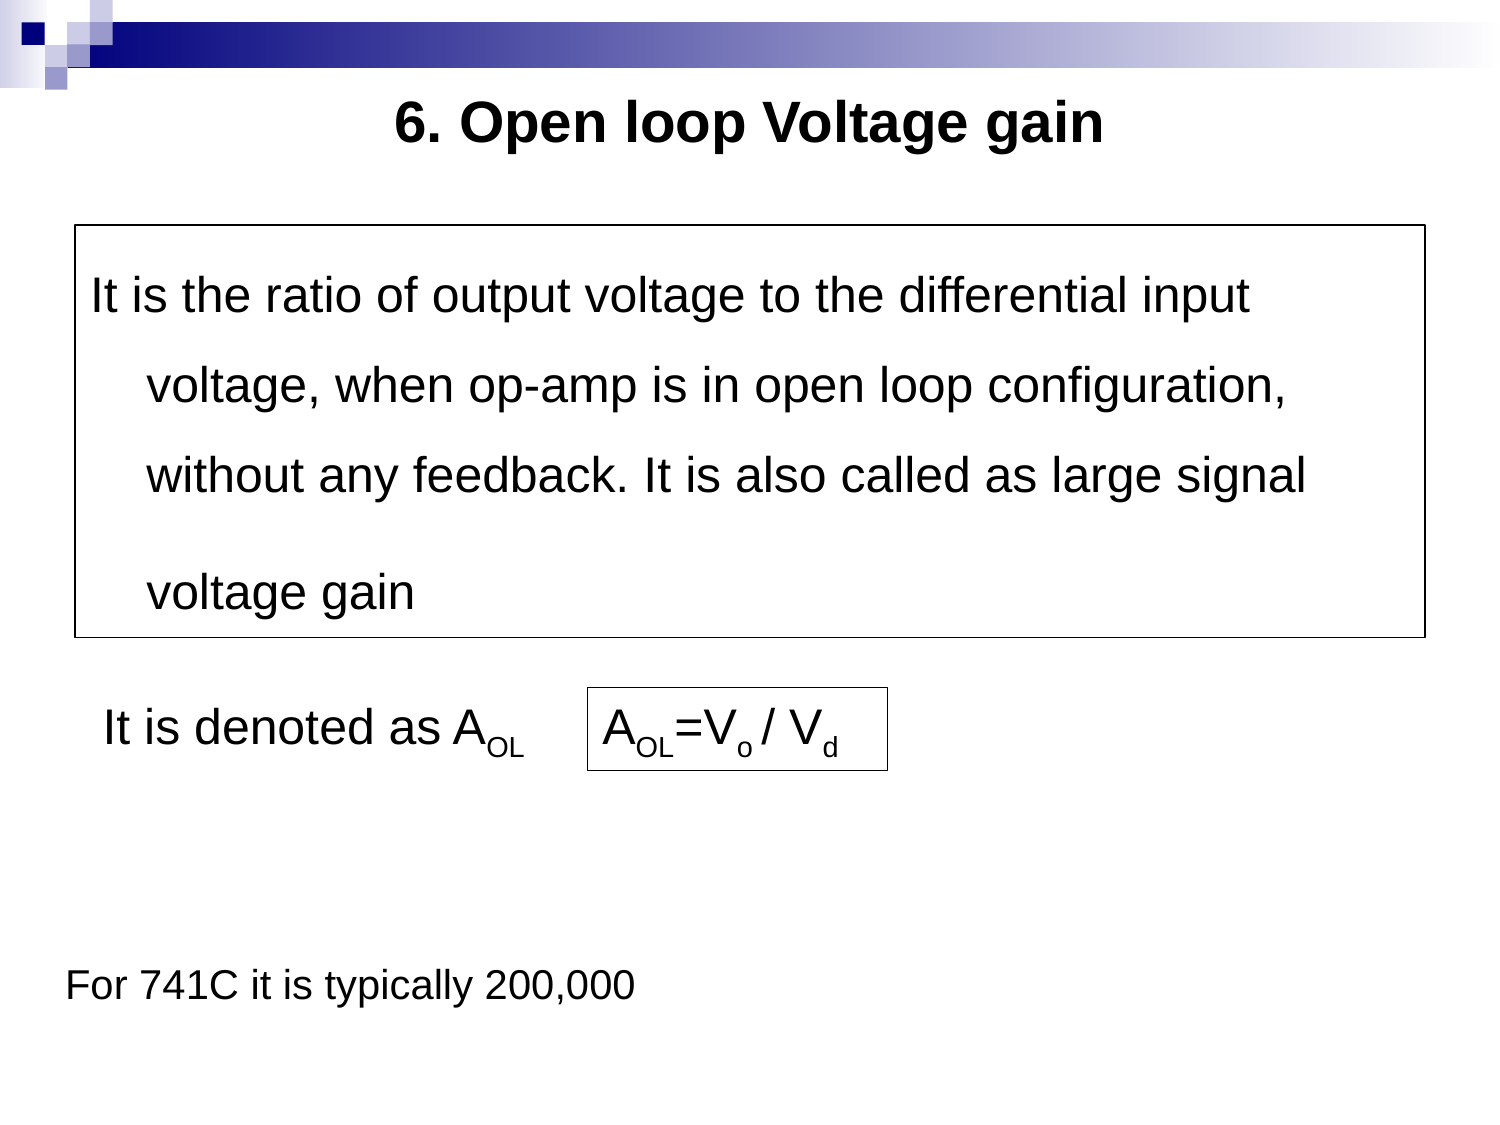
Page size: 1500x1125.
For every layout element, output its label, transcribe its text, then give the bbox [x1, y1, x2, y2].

text_box For 741C it is typically 200,000 [50, 950, 700, 1015]
title 6. Open loop Voltage gain [75, 75, 1425, 163]
text_box It is denoted as AOL [87, 687, 587, 771]
list It is the ratio of output voltage to the differential input voltage, when op-amp is in open loop configuration, without any feedback. It is also called as large signal voltage gain [75, 224, 1425, 638]
text_box AOL=Vo / Vd [587, 687, 888, 771]
